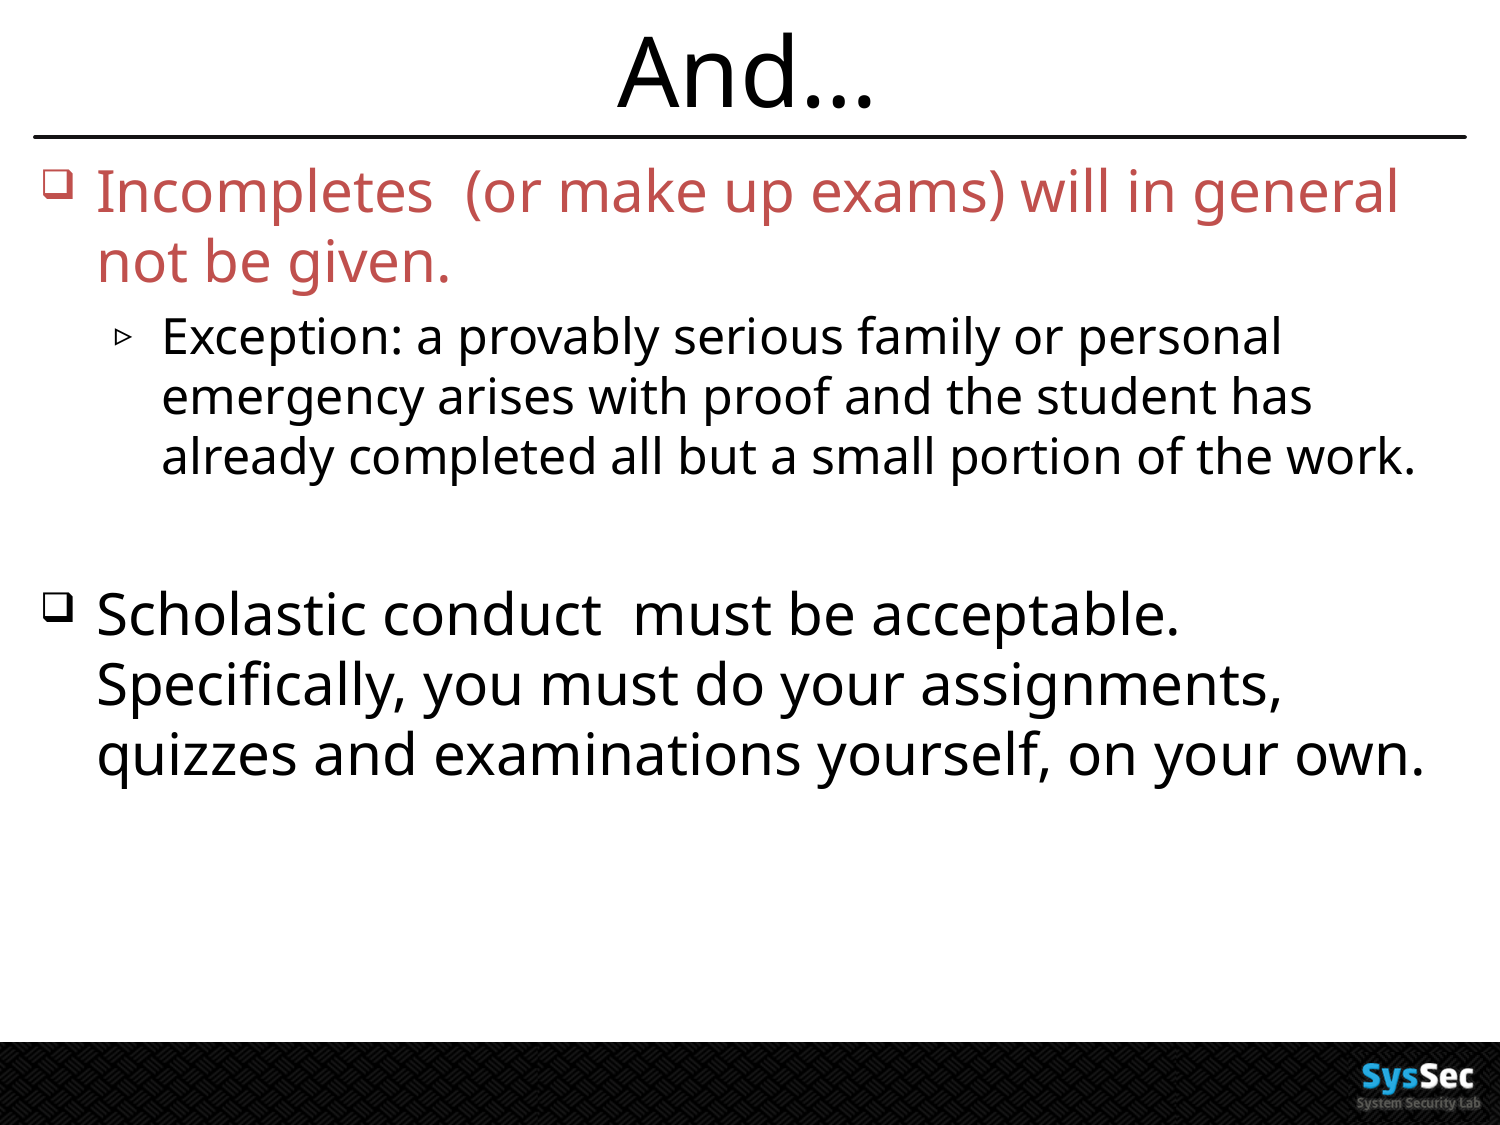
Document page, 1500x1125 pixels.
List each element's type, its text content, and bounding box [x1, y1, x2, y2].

list Incompletes (or make up exams) will in general not be given. Exception: a provably serious family or personal emergency arises with proof and the student has already completed all but a small portion of the work. Scholastic conduct must be acceptable. Specifically, you must do your assignments, quizzes and examinations yourself, on your own. [24, 147, 1471, 1043]
title And… [24, 2, 1471, 135]
